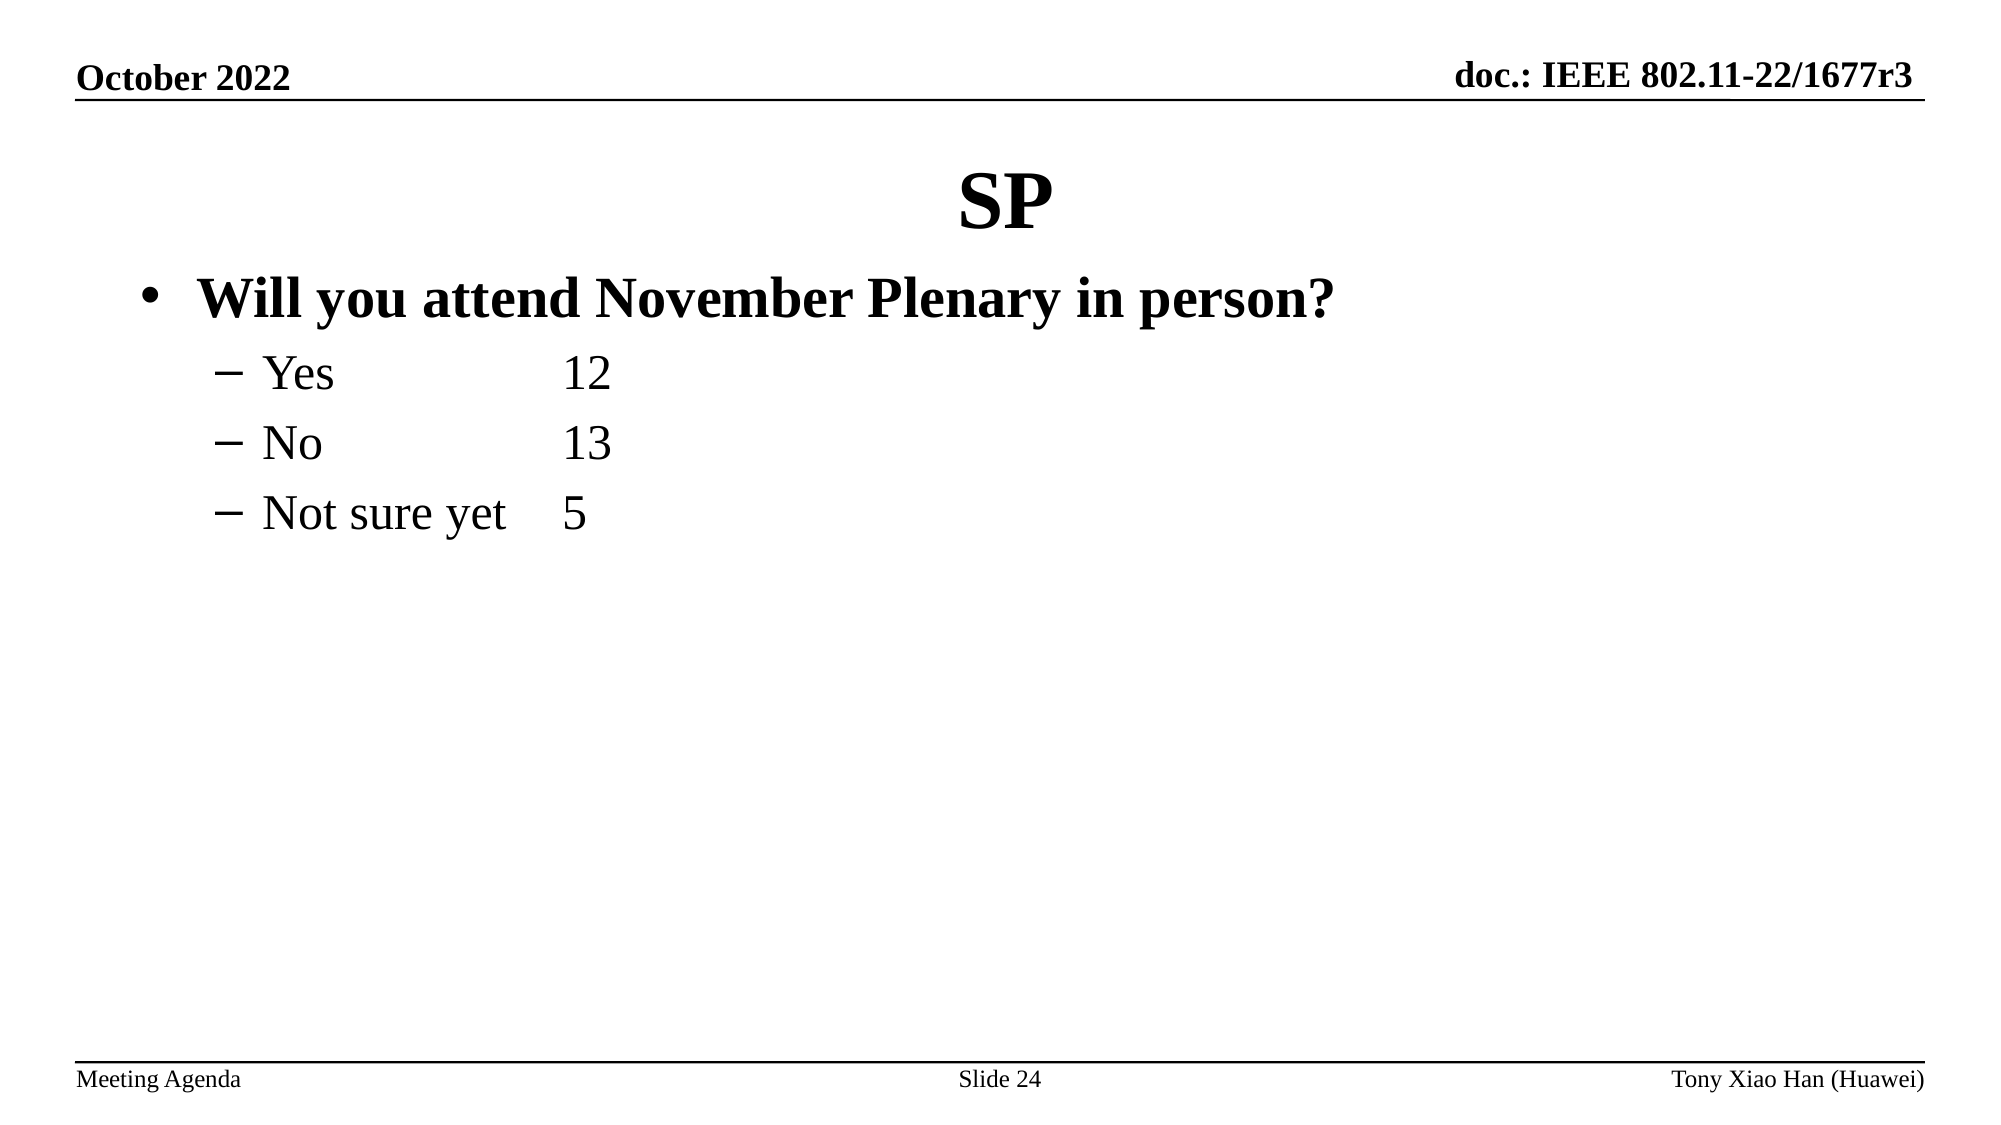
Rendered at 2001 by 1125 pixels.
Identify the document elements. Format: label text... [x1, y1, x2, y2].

text_box Will you attend November Plenary in person? Yes 12 No 13 Not sure yet 5 [125, 212, 1888, 900]
text_box SP [368, 137, 1644, 212]
